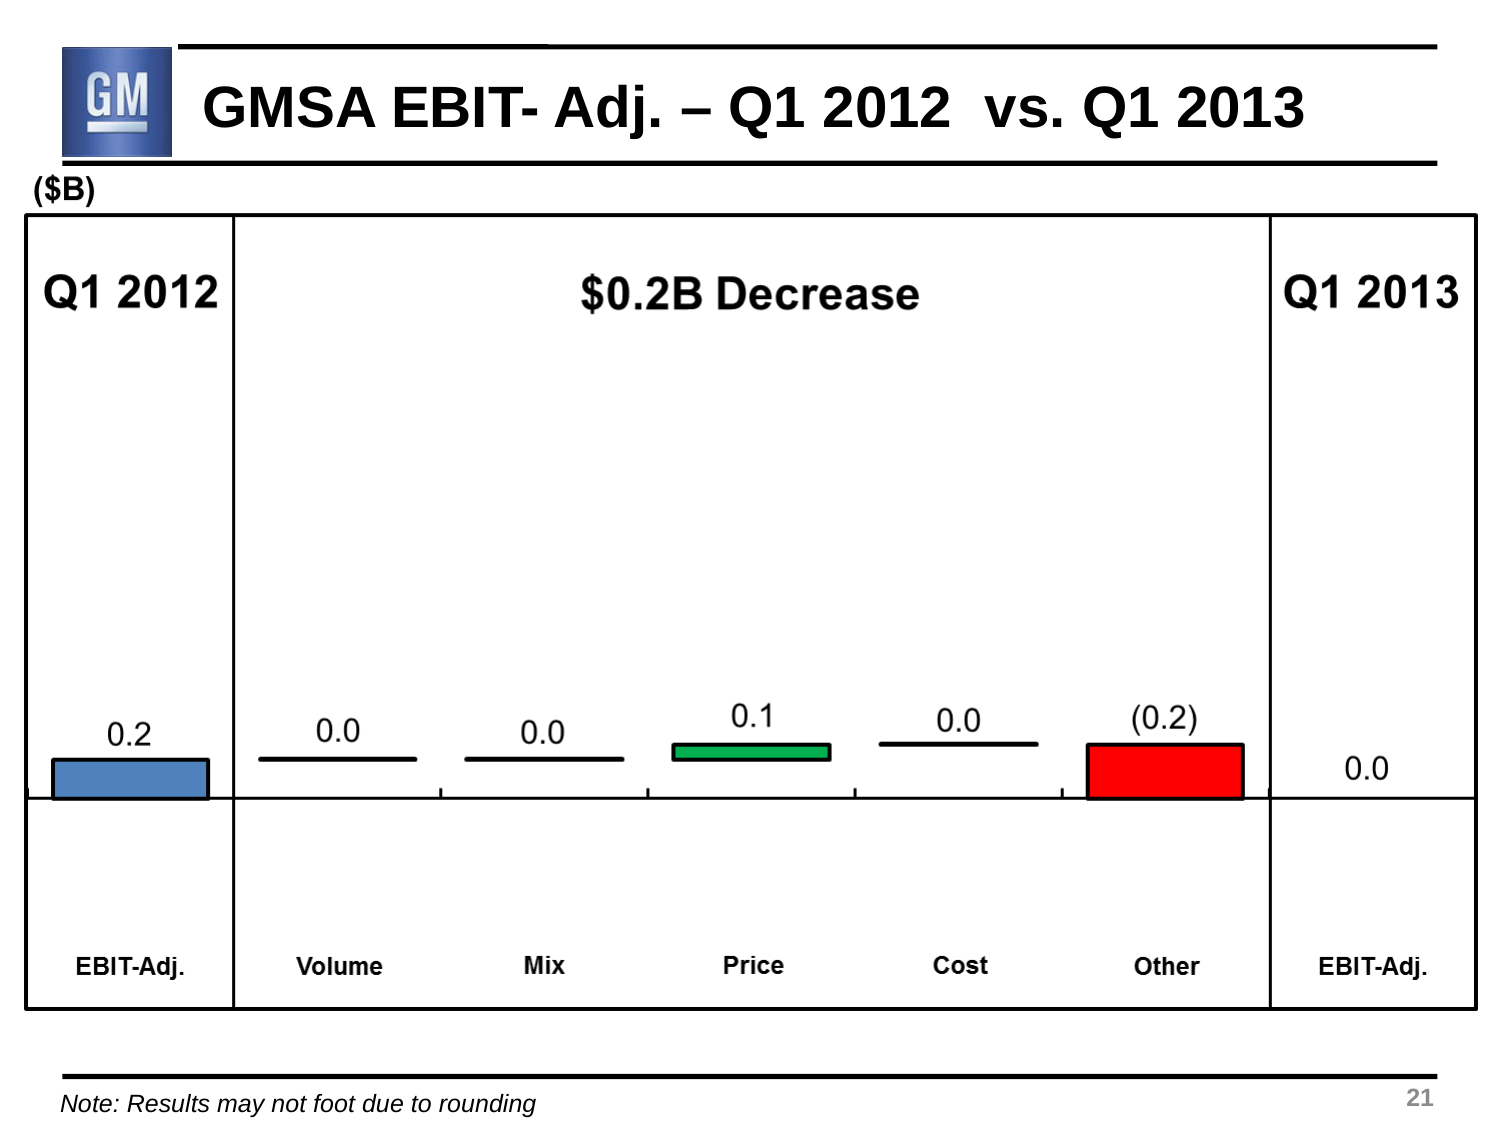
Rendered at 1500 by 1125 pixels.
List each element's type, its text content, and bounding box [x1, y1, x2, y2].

slide_number 20 [1099, 1066, 1450, 1125]
picture [0, 47, 1500, 1038]
text_box Note: Results may not foot due to rounding [44, 1080, 581, 1125]
title GMSA EBIT- Adj. – Q1 2012 vs. Q1 2013 [187, 45, 1438, 86]
